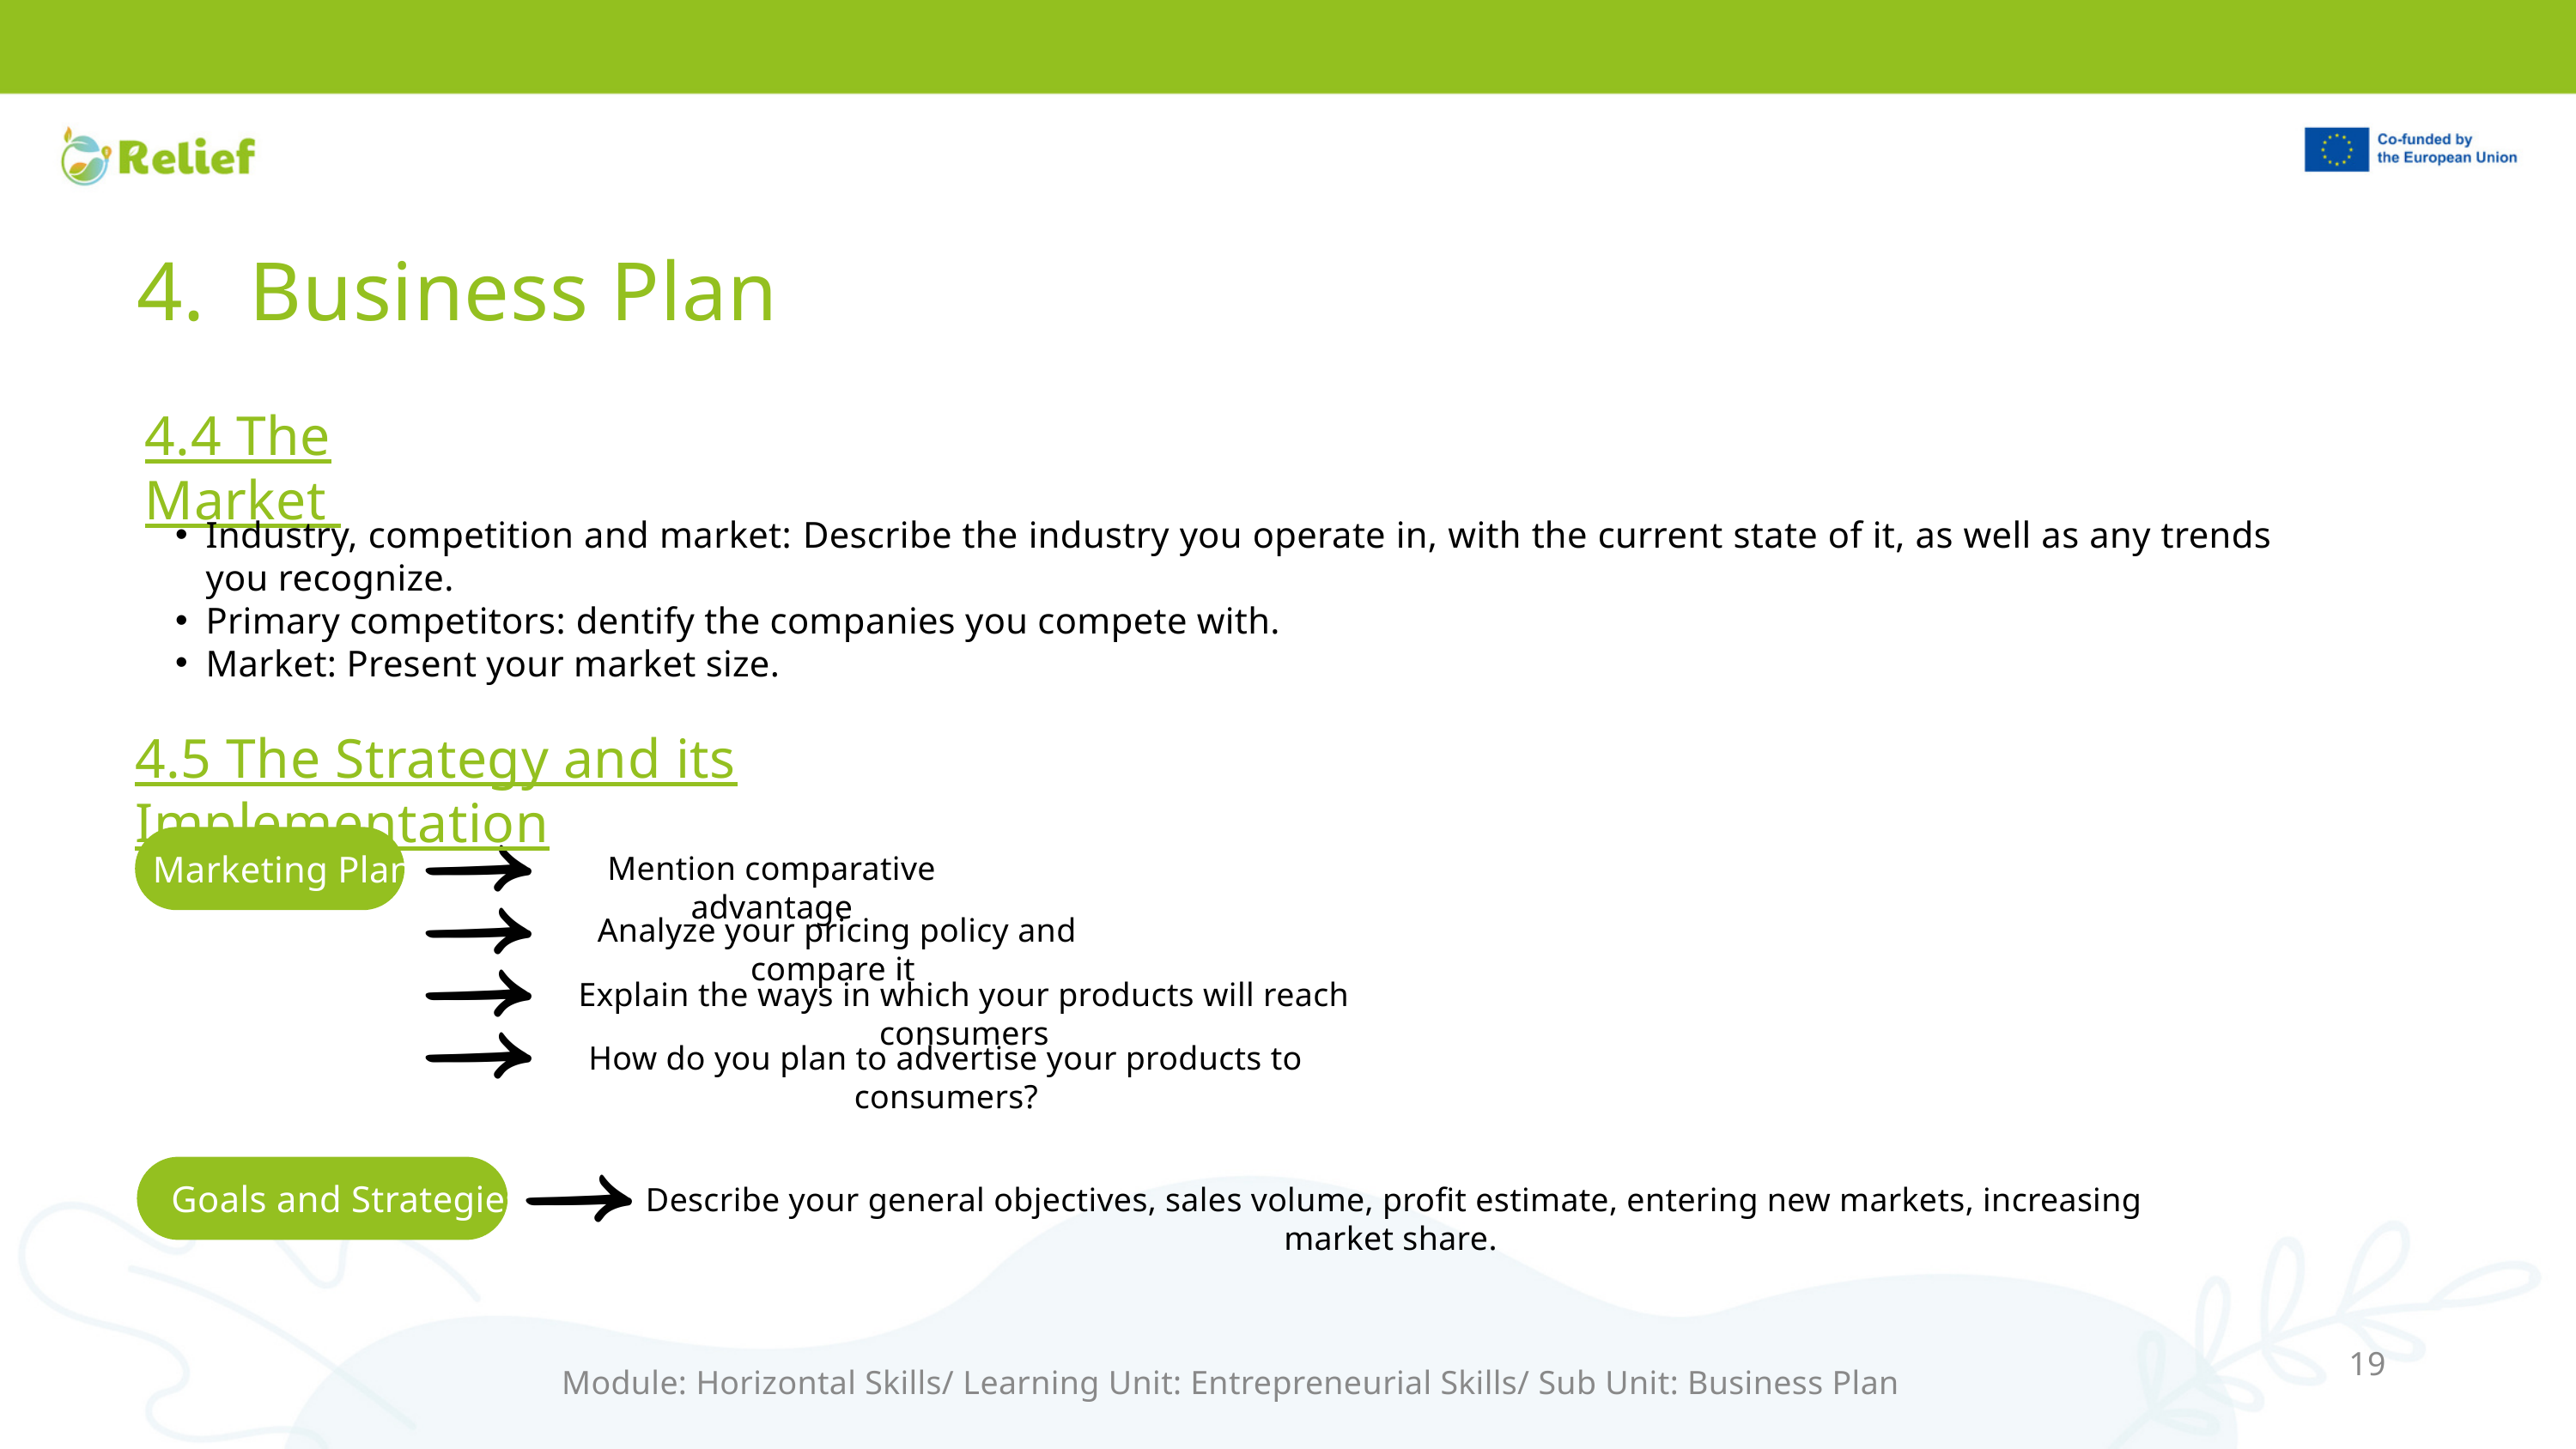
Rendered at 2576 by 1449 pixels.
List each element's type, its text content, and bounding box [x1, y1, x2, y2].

text_box Explain the ways in which your products will reach consumers [556, 974, 1373, 1052]
text_box Module: Horizontal Skills/ Learning Unit: Entrepreneurial Skills/ Sub Unit: Business Plan [190, 1362, 2274, 1401]
text_box Describe your general objectives, sales volume, profit estimate, entering new markets, increasing market share. [632, 1179, 2158, 1258]
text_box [137, 1156, 595, 1240]
text_box [425, 1032, 532, 1079]
text_box How do you plan to advertise your products to consumers? [556, 1037, 1336, 1115]
text_box Industry, competition and market: Describe the industry you operate in, with the current state of it, as well as any trends you recognize. Primary competitors: dentify the companies you compete with. Market: Present your market size. [144, 512, 2274, 727]
text_box 4. Business Plan [137, 249, 2439, 336]
text_box [598, 1174, 633, 1222]
text_box 4.4 The Market [144, 401, 487, 512]
text_box 19 [2315, 1343, 2386, 1422]
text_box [134, 827, 468, 911]
text_box 4.5 The Strategy and its Implementation [135, 724, 1024, 961]
text_box [0, 0, 2576, 1449]
text_box [425, 969, 532, 1017]
text_box Analyze your pricing policy and compare it [556, 910, 1119, 974]
